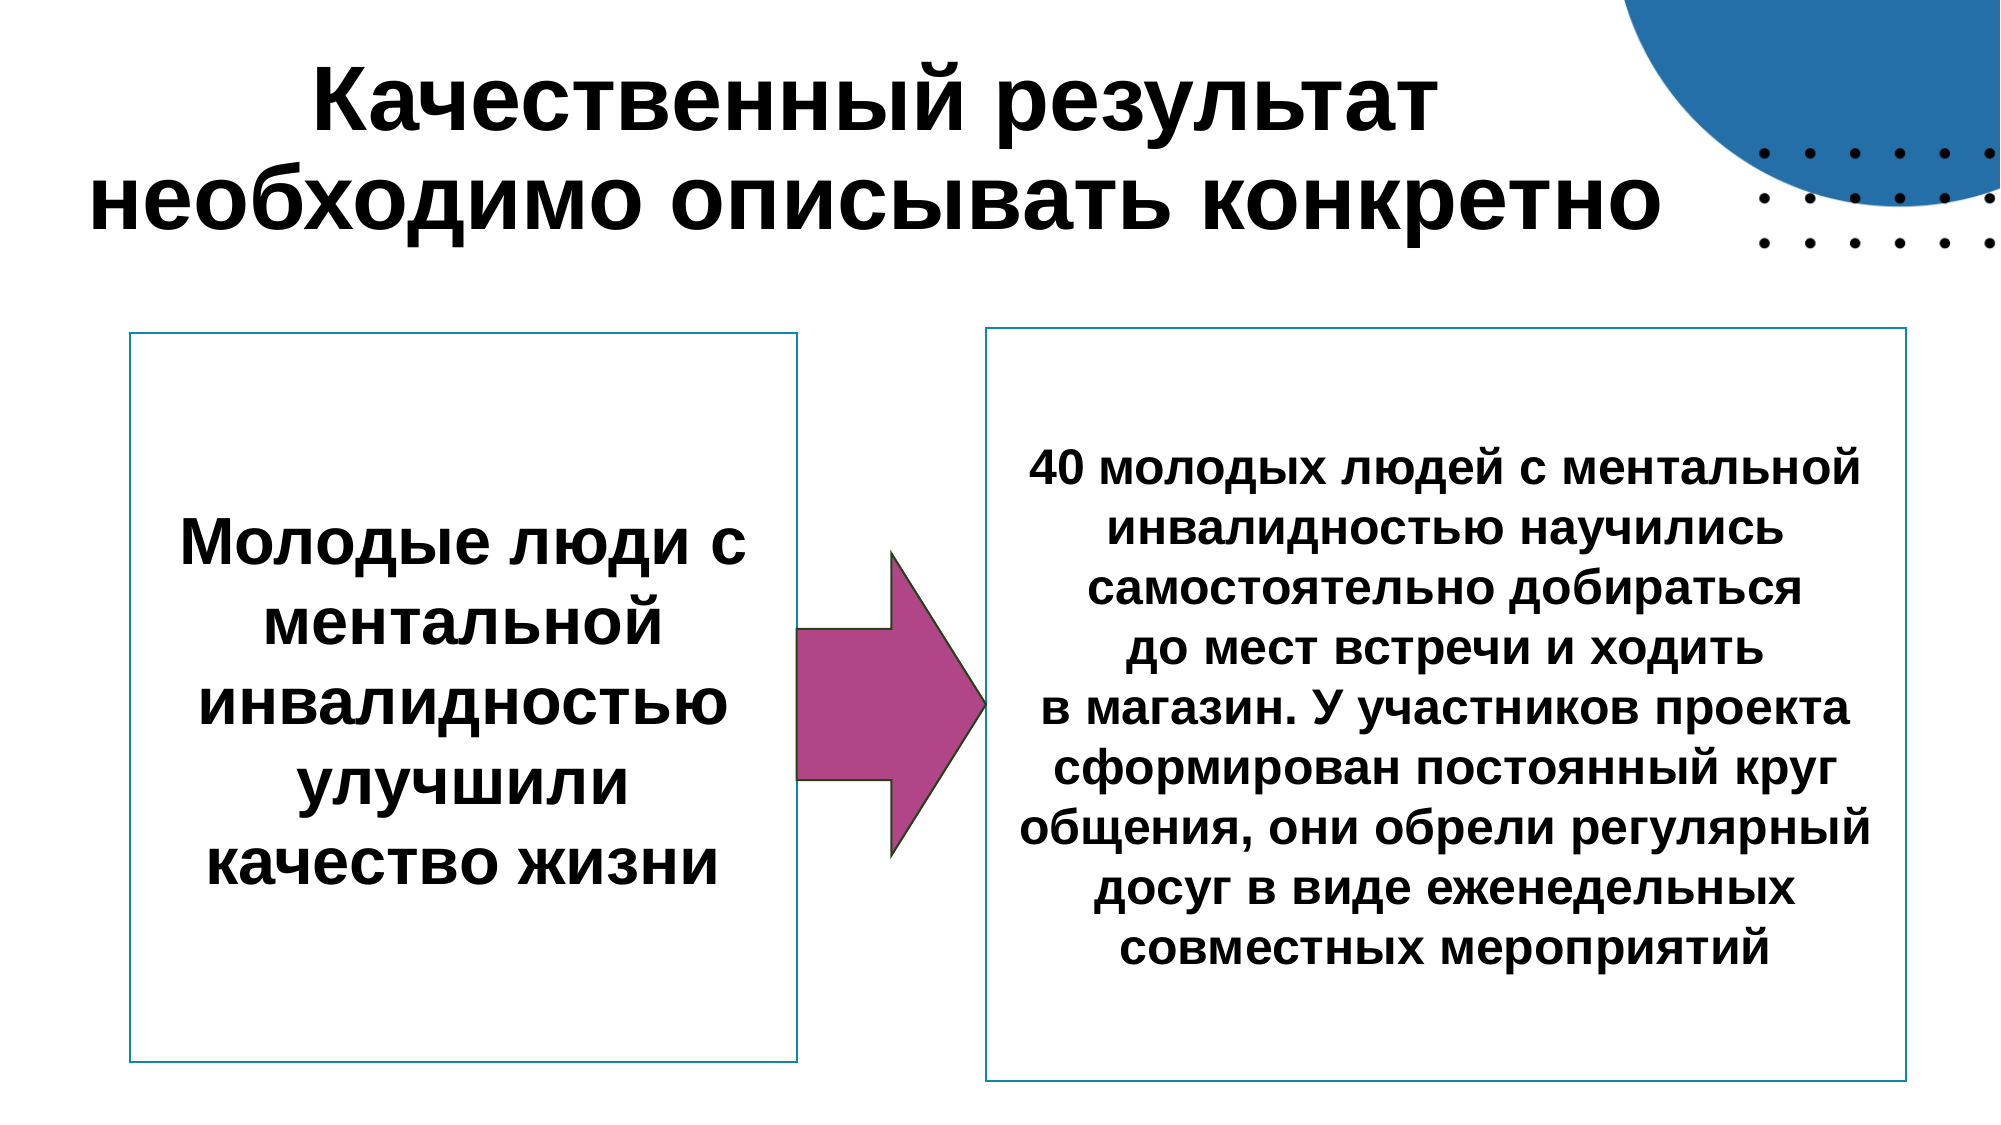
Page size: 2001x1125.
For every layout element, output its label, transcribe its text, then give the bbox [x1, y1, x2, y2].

title Качественный результат необходимо описывать конкретно [26, 44, 1727, 210]
text_box [796, 553, 986, 856]
text_box 40 молодых людей с ментальной инвалидностью научились самостоятельно добираться до мест встречи и ходить в магазин. У участников проекта сформирован постоянный круг общения, они обрели регулярный досуг в виде еженедельных совместных мероприятий [986, 327, 1906, 1081]
text_box Молодые люди с ментальной инвалидностью улучшили качество жизни [130, 333, 797, 1063]
picture [0, 0, 2000, 1125]
